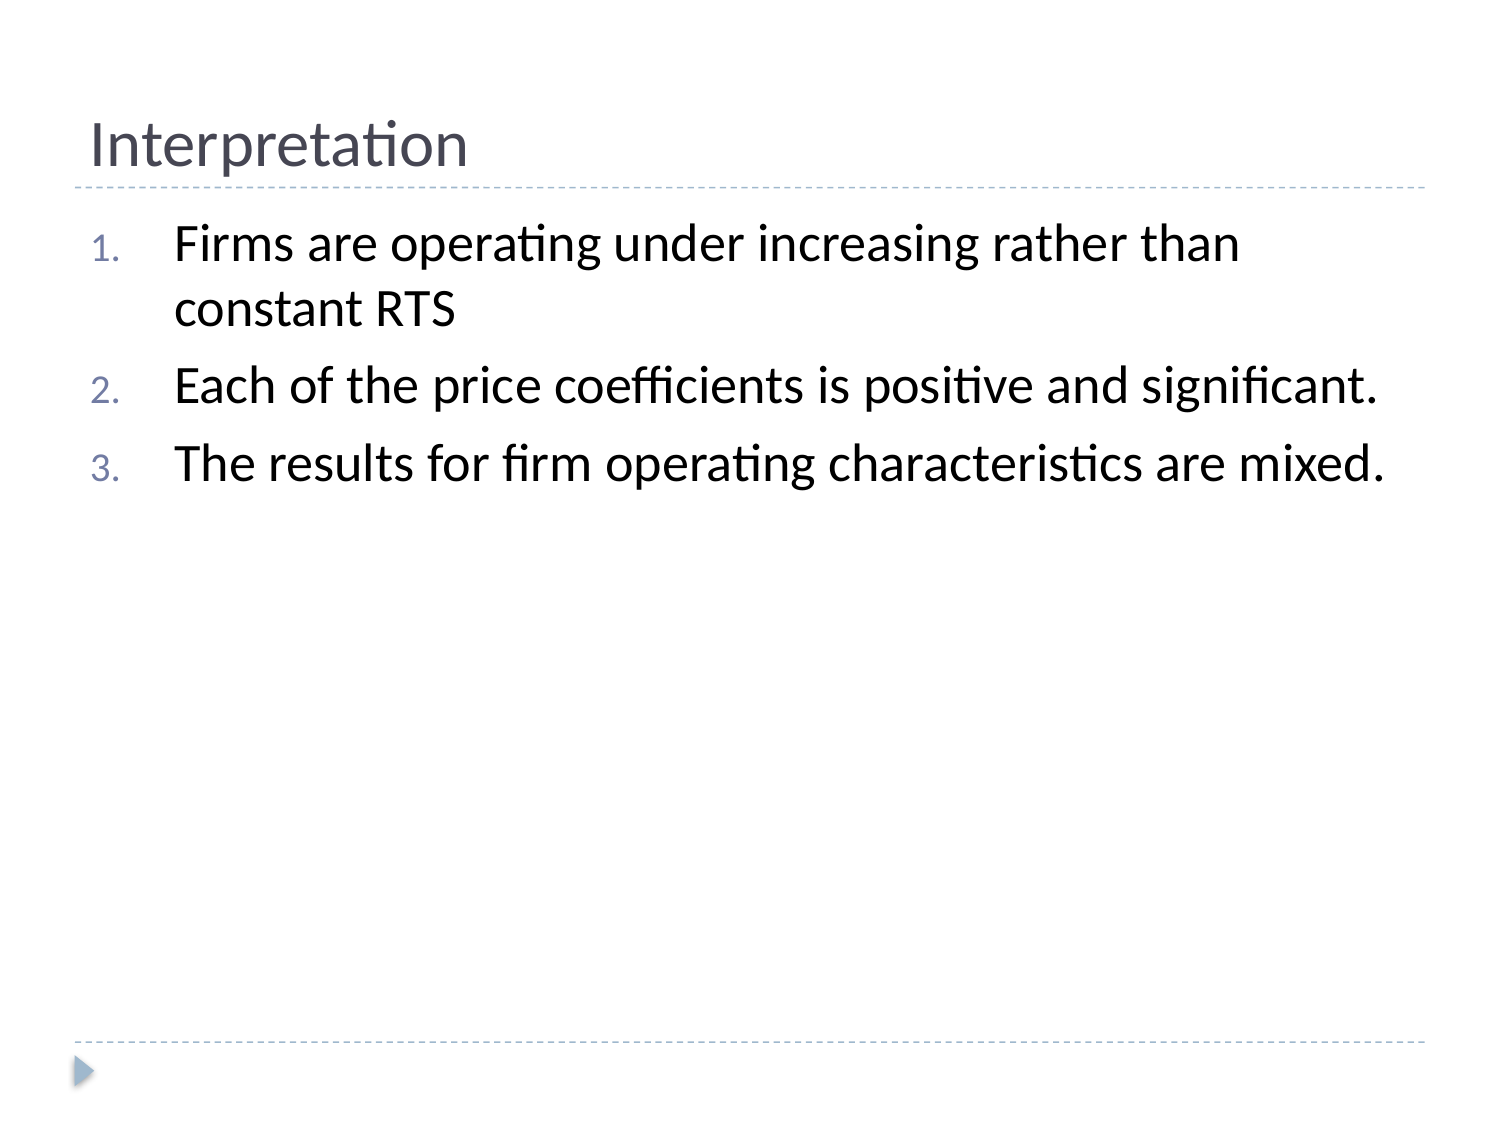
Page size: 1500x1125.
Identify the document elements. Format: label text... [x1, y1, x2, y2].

title Interpretation [75, 24, 1425, 188]
list Firms are operating under increasing rather than constant RTS Each of the price coefficients is positive and significant. The results for firm operating characteristics are mixed. [75, 200, 1425, 1010]
